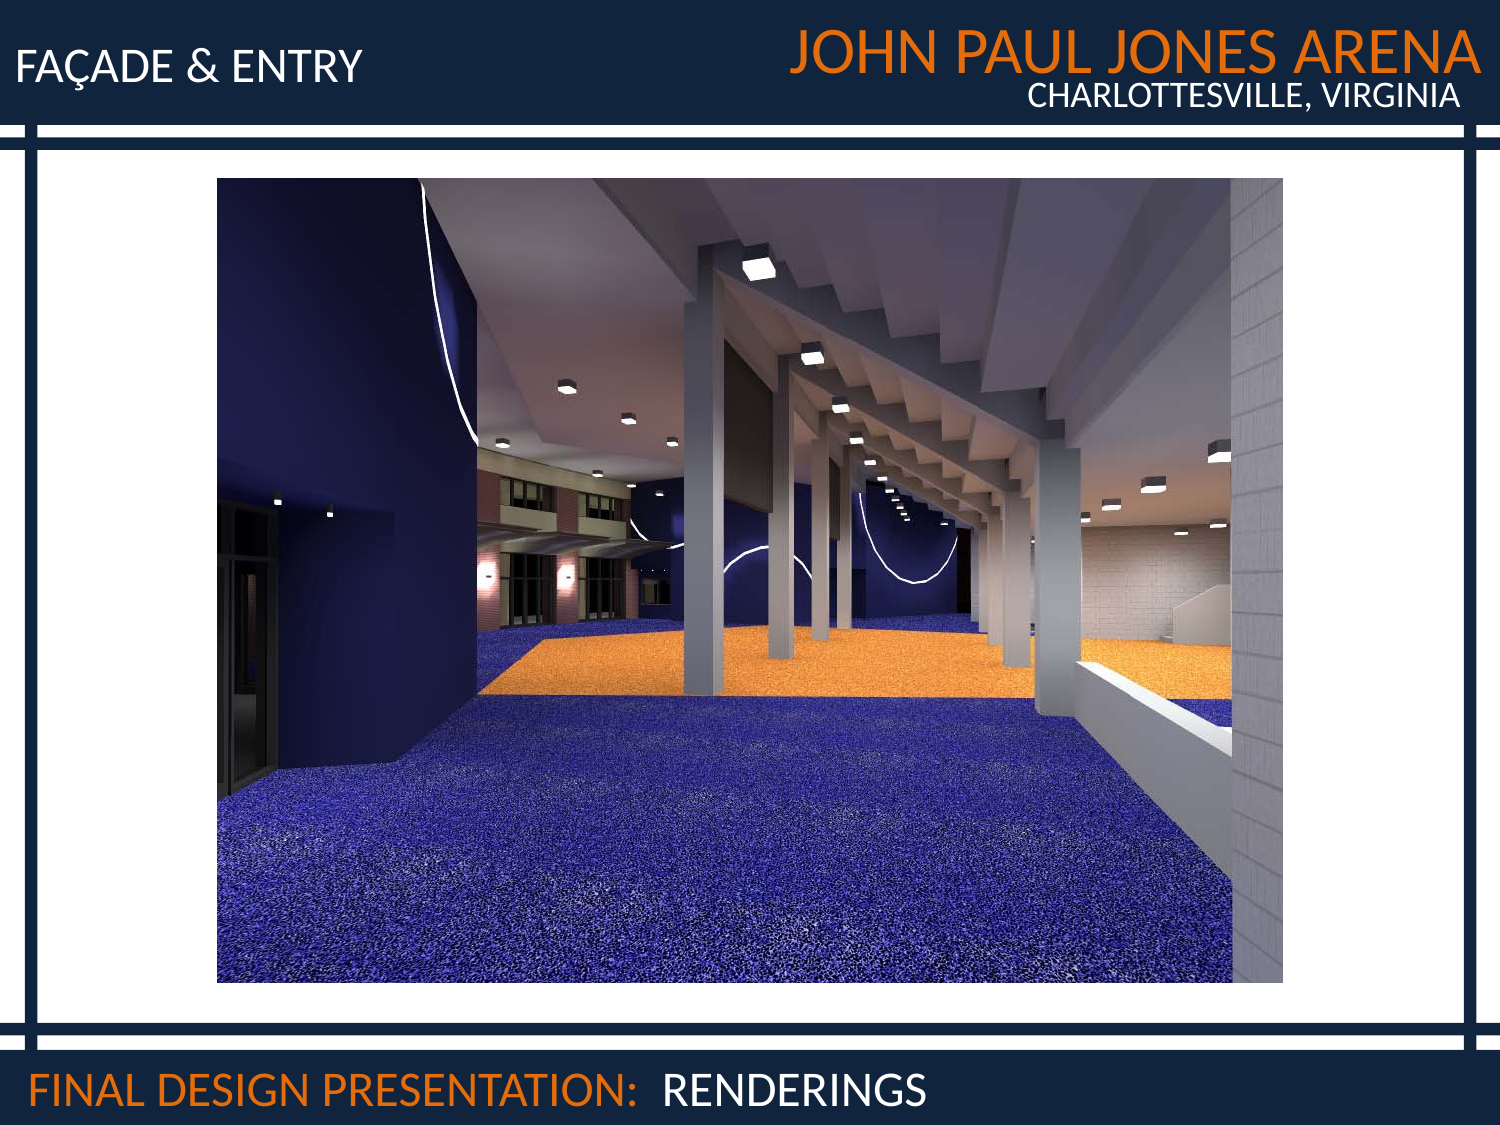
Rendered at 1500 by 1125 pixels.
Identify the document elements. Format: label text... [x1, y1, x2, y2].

text_box FAÇADE & ENTRY [0, 24, 513, 100]
picture [216, 178, 1284, 984]
text_box FINAL DESIGN PRESENTATION: RENDERINGS [12, 1049, 1213, 1124]
